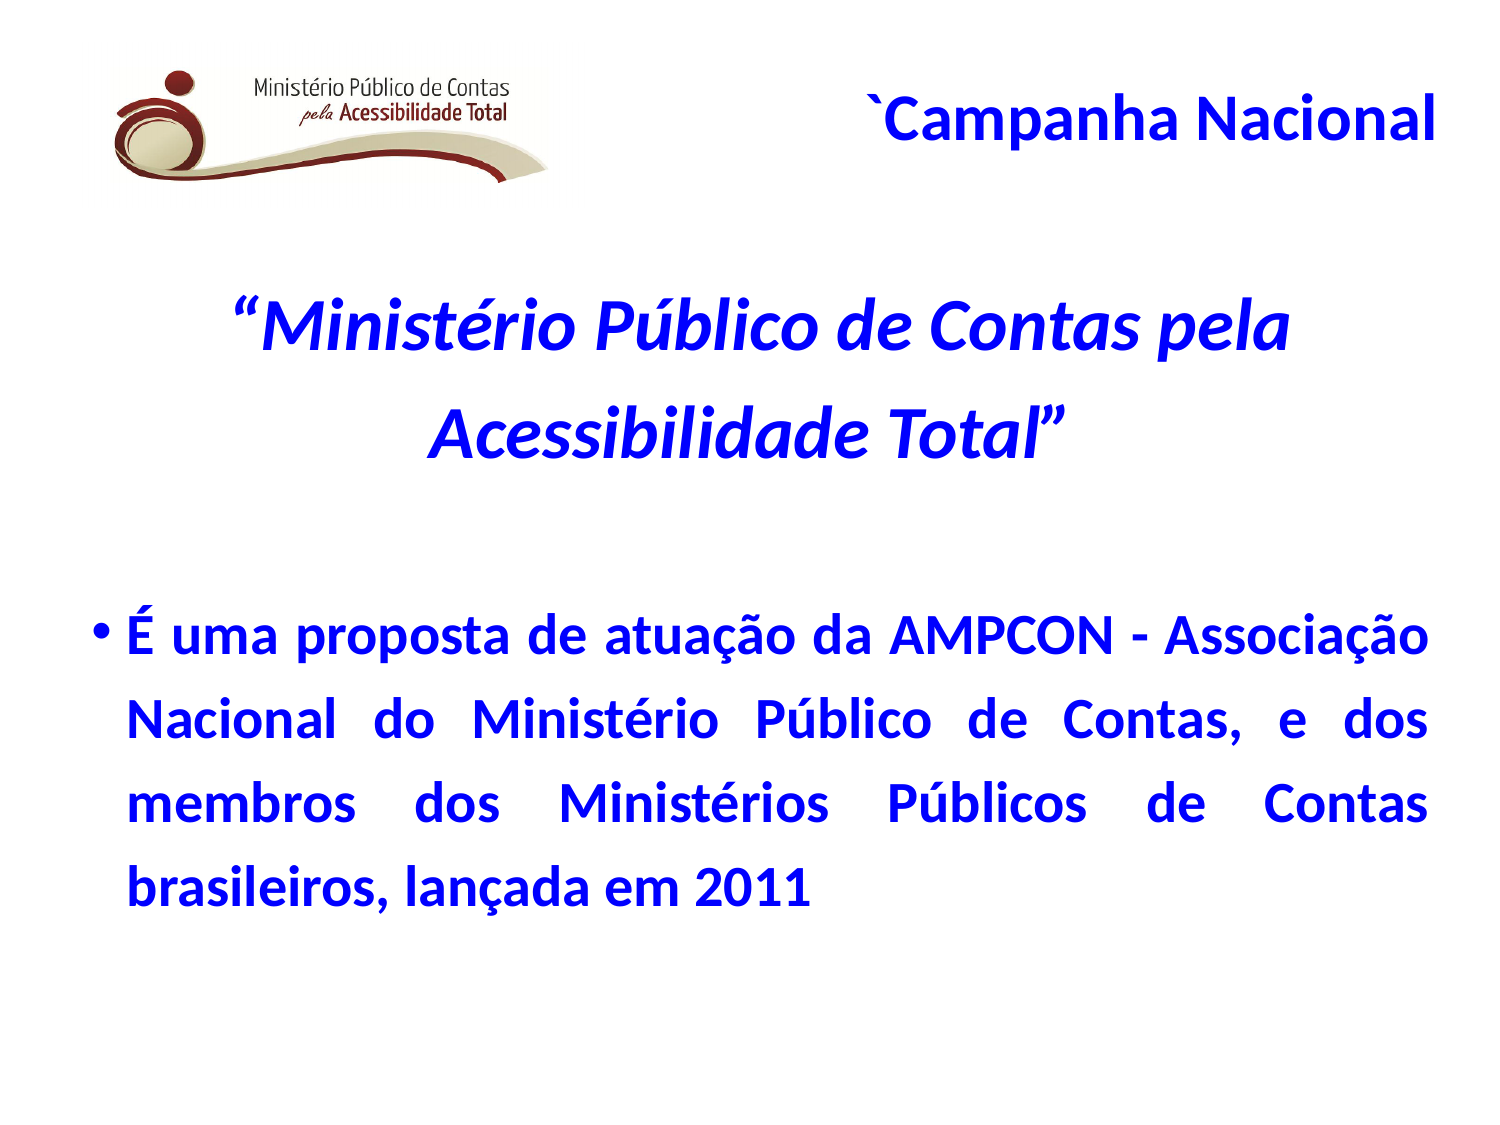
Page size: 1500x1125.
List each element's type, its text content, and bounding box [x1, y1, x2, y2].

text_box `Campanha Nacional [53, 26, 1453, 185]
text_box “Ministério Público de Contas pela Acessibilidade Total” É uma proposta de atuação da AMPCON - Associação Nacional do Ministério Público de Contas, e dos membros dos Ministérios Públicos de Contas brasileiros, lançada em 2011 [76, 250, 1445, 1024]
picture [76, 42, 585, 209]
